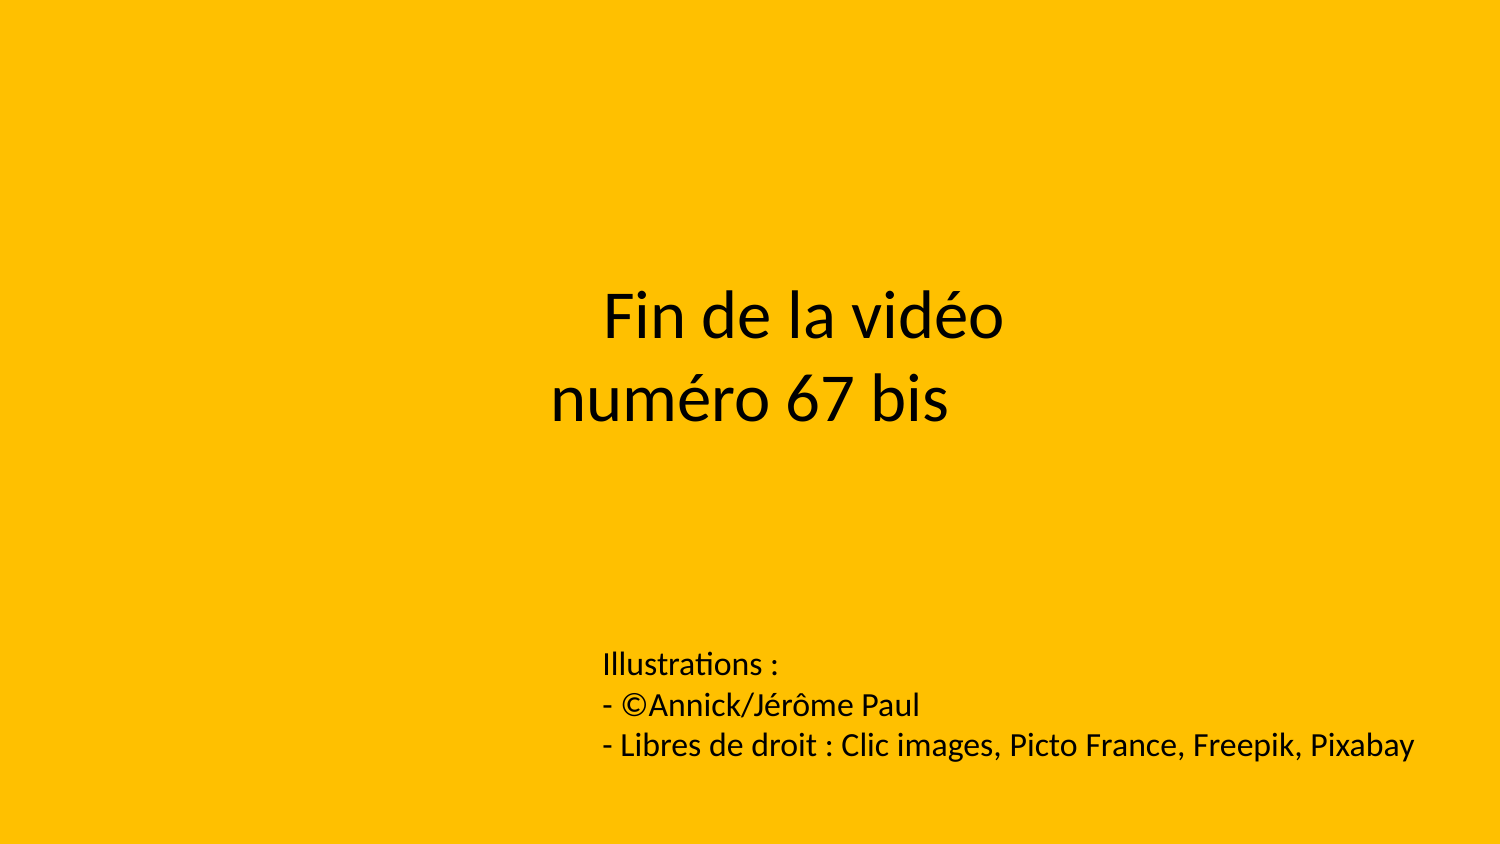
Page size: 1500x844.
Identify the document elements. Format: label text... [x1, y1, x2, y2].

title Fin de la vidéo numéro 67 bis [112, 262, 1388, 443]
text_box Illustrations : - ©Annick/Jérôme Paul - Libres de droit : Clic images, Picto France, Freepik, Pixabay [525, 634, 1436, 782]
